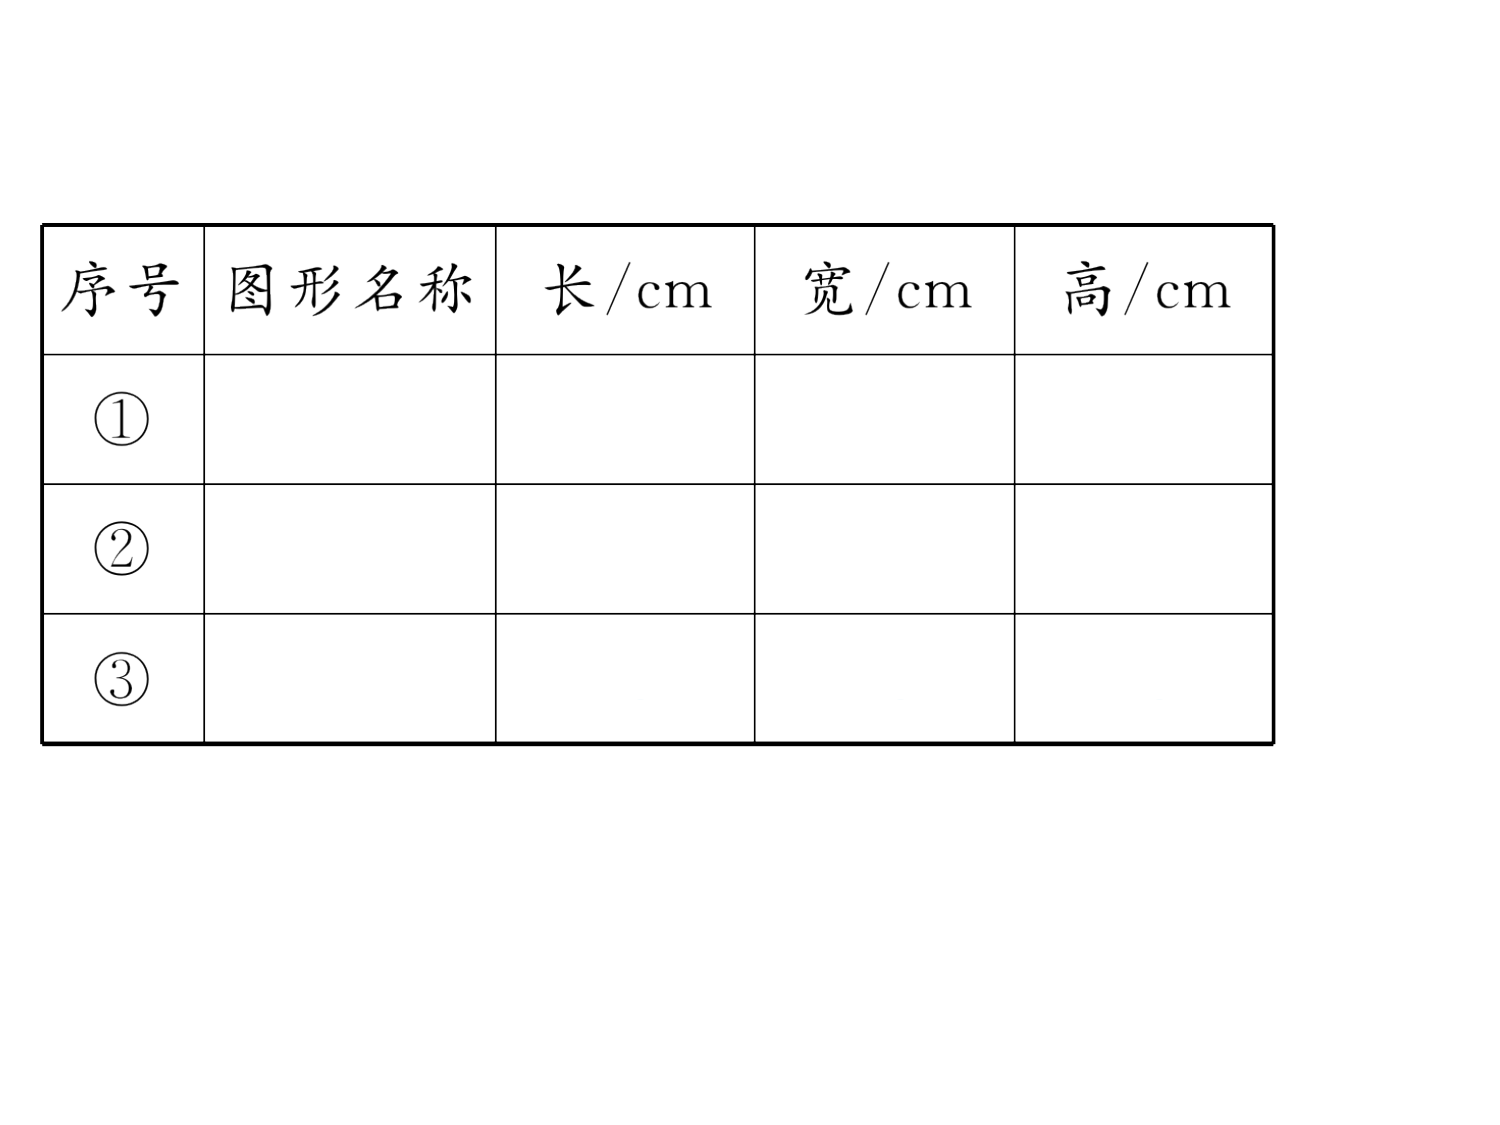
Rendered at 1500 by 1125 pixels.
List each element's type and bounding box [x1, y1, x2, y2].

picture [35, 177, 1453, 774]
